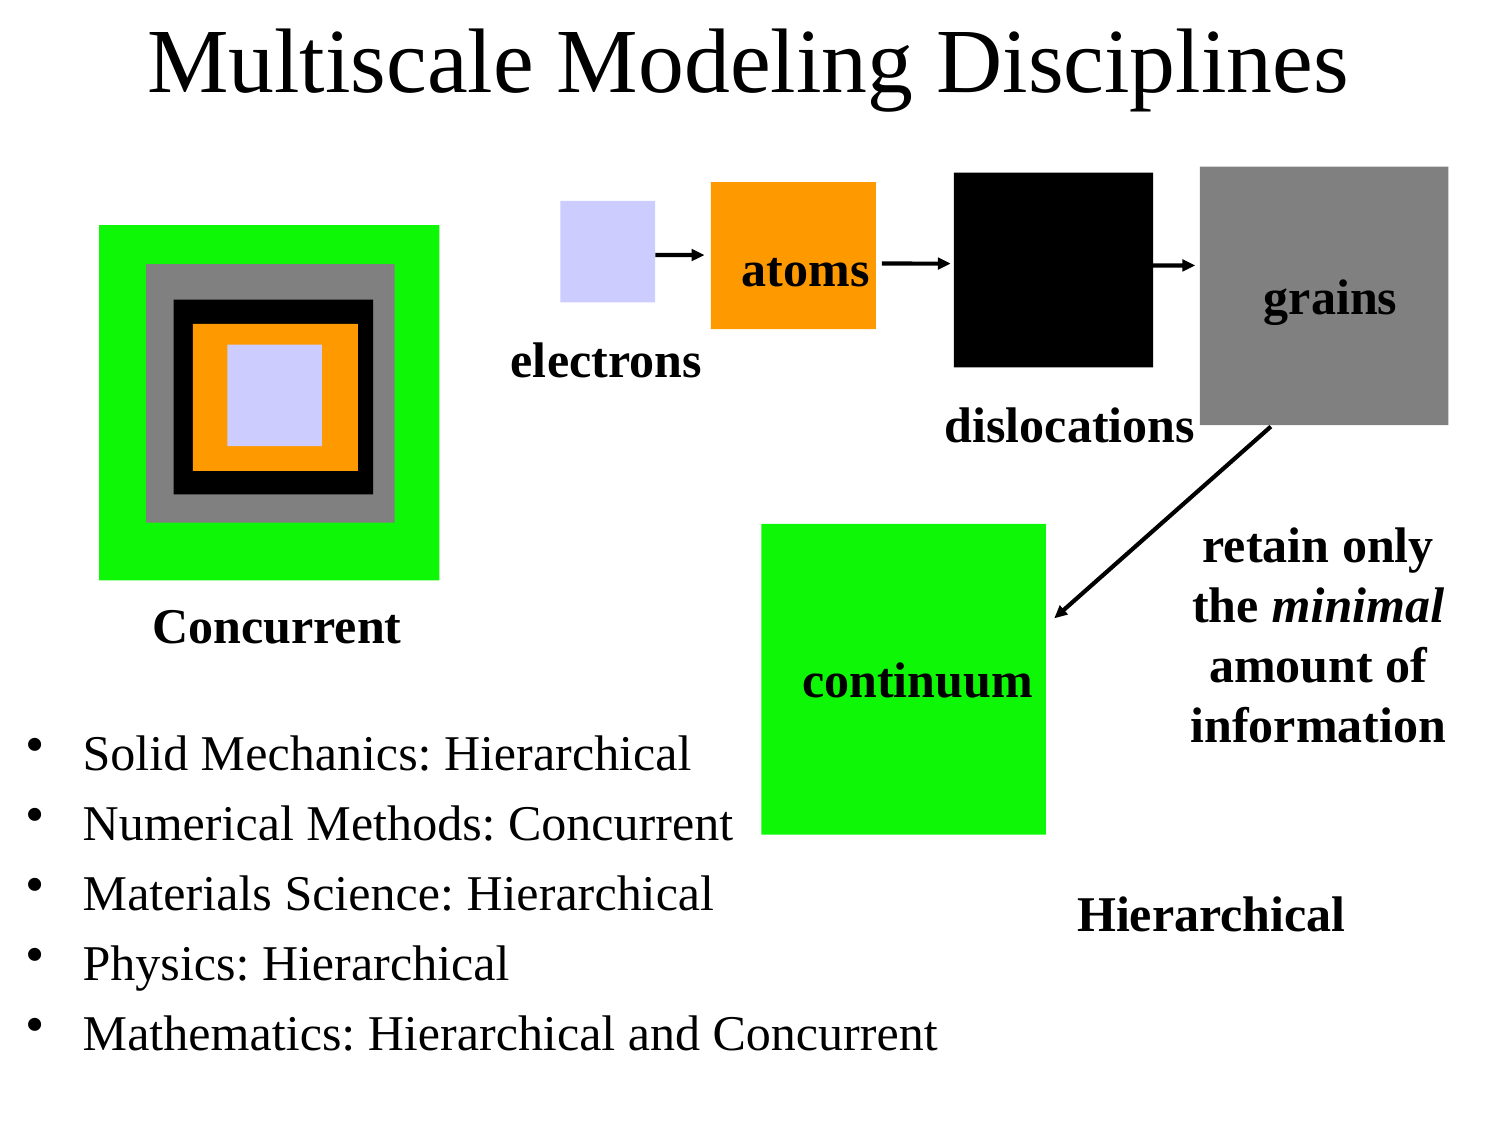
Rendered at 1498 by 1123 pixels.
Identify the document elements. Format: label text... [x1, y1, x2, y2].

text_box [1098, 259, 1195, 272]
text_box [885, 257, 951, 270]
text_box retain only the minimal amount of information [1171, 505, 1466, 760]
list Solid Mechanics: Hierarchical Numerical Methods: Concurrent Materials Science: Hierarchical Physics: Hierarchical Mathematics: Hierarchical and Concurrent [11, 712, 1286, 1123]
text_box grains [1249, 257, 1413, 333]
text_box [655, 248, 705, 262]
text_box atoms [726, 228, 885, 304]
text_box Hierarchical [1062, 873, 1362, 949]
text_box [560, 200, 656, 303]
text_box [98, 224, 440, 581]
text_box [1199, 166, 1449, 426]
text_box Concurrent [137, 589, 417, 661]
text_box [953, 172, 1154, 368]
text_box [1054, 514, 1171, 619]
text_box [761, 523, 1046, 835]
text_box [710, 182, 876, 330]
text_box continuum [787, 640, 1049, 716]
text_box electrons [496, 320, 717, 395]
title Multiscale Modeling Disciplines [111, 0, 1386, 150]
text_box dislocations [930, 384, 1211, 460]
